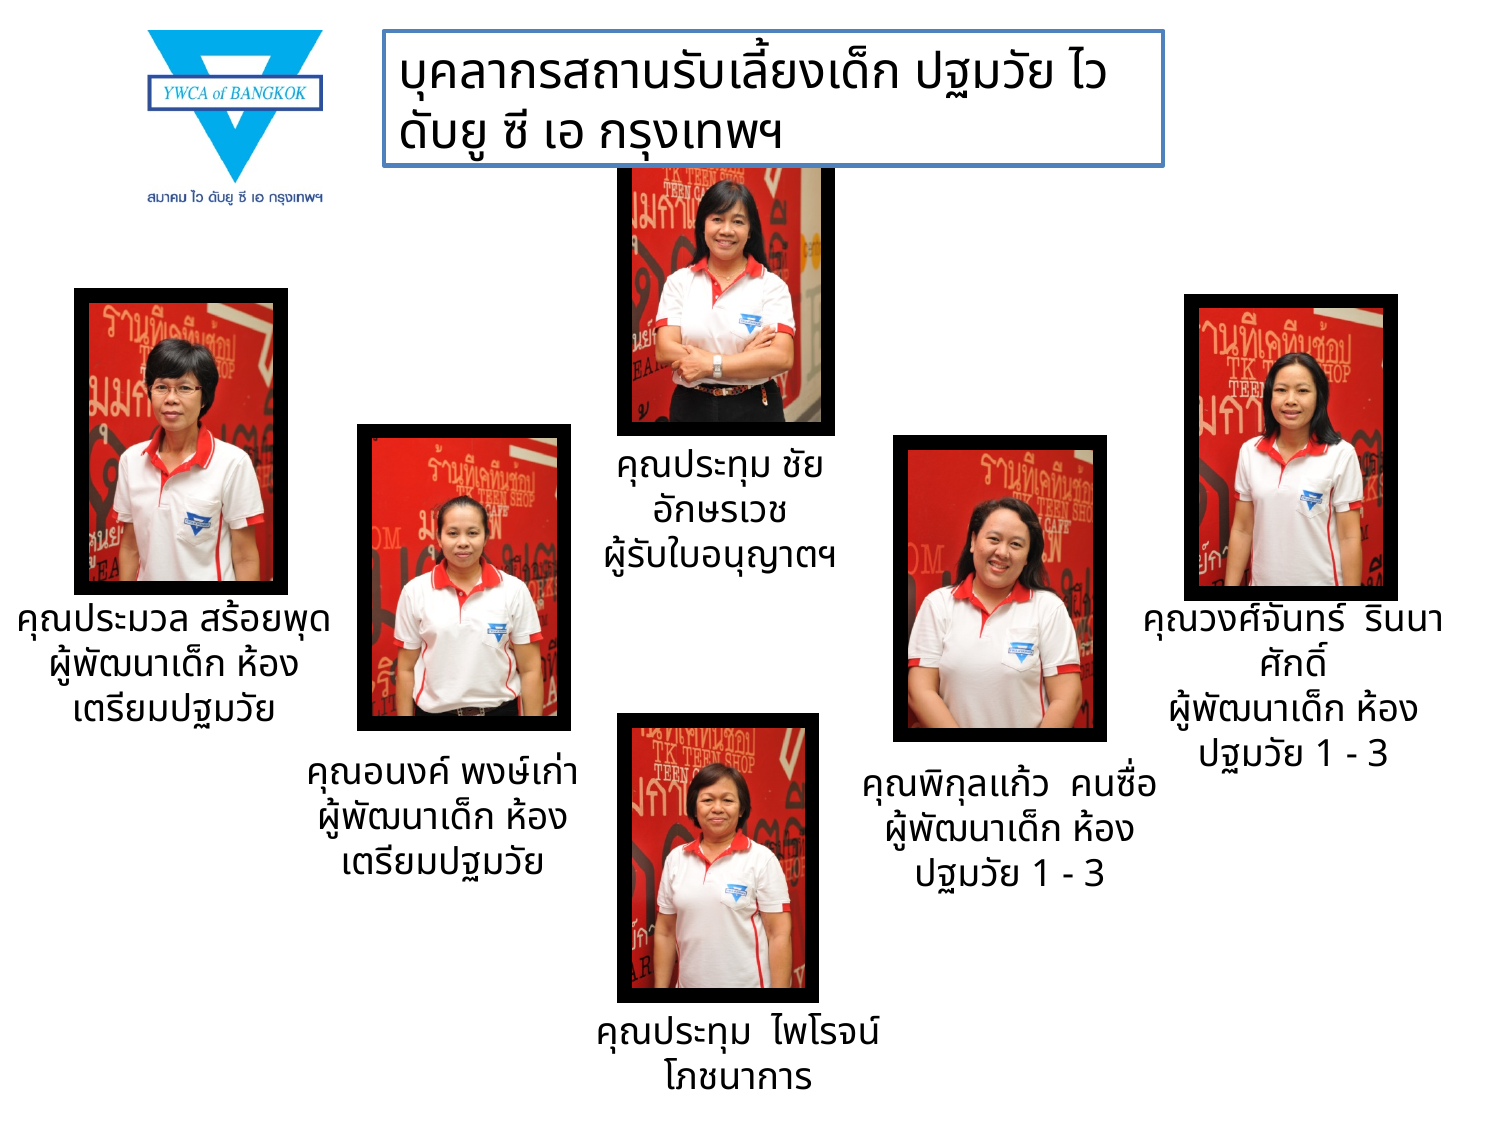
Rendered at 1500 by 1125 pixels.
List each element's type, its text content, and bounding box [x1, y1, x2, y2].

text_box คุณพิกุลแก้ว คนซื่อ ผู้พัฒนาเด็ก ห้องปฐมวัย 1 - 3 [832, 751, 1188, 902]
text_box คุณประทุม ชัยอักษรเวช ผู้รับใบอนุญาตฯ [584, 432, 857, 583]
text_box คุณประมวล สร้อยพุด ผู้พัฒนาเด็ก ห้องเตรียมปฐมวัย [0, 586, 349, 736]
picture [907, 449, 1093, 729]
picture [1198, 307, 1384, 587]
text_box คุณประทุม ไพโรจน์ โภชนาการ [561, 999, 916, 1105]
text_box คุณอนงค์ พงษ์เก่า ผู้พัฒนาเด็ก ห้องเตรียมปฐมวัย [265, 739, 617, 890]
picture [371, 437, 557, 717]
picture [631, 136, 822, 423]
picture [88, 302, 274, 581]
picture [147, 30, 324, 209]
text_box บุคลากรสถานรับเลี้ยงเด็ก ปฐมวัย ไว ดับยู ซี เอ กรุงเทพฯ [382, 29, 1165, 168]
text_box คุณวงศ์จันทร์ รินนาศักดิ์ ผู้พัฒนาเด็ก ห้องปฐมวัย 1 - 3 [1116, 586, 1471, 781]
picture [631, 727, 805, 989]
